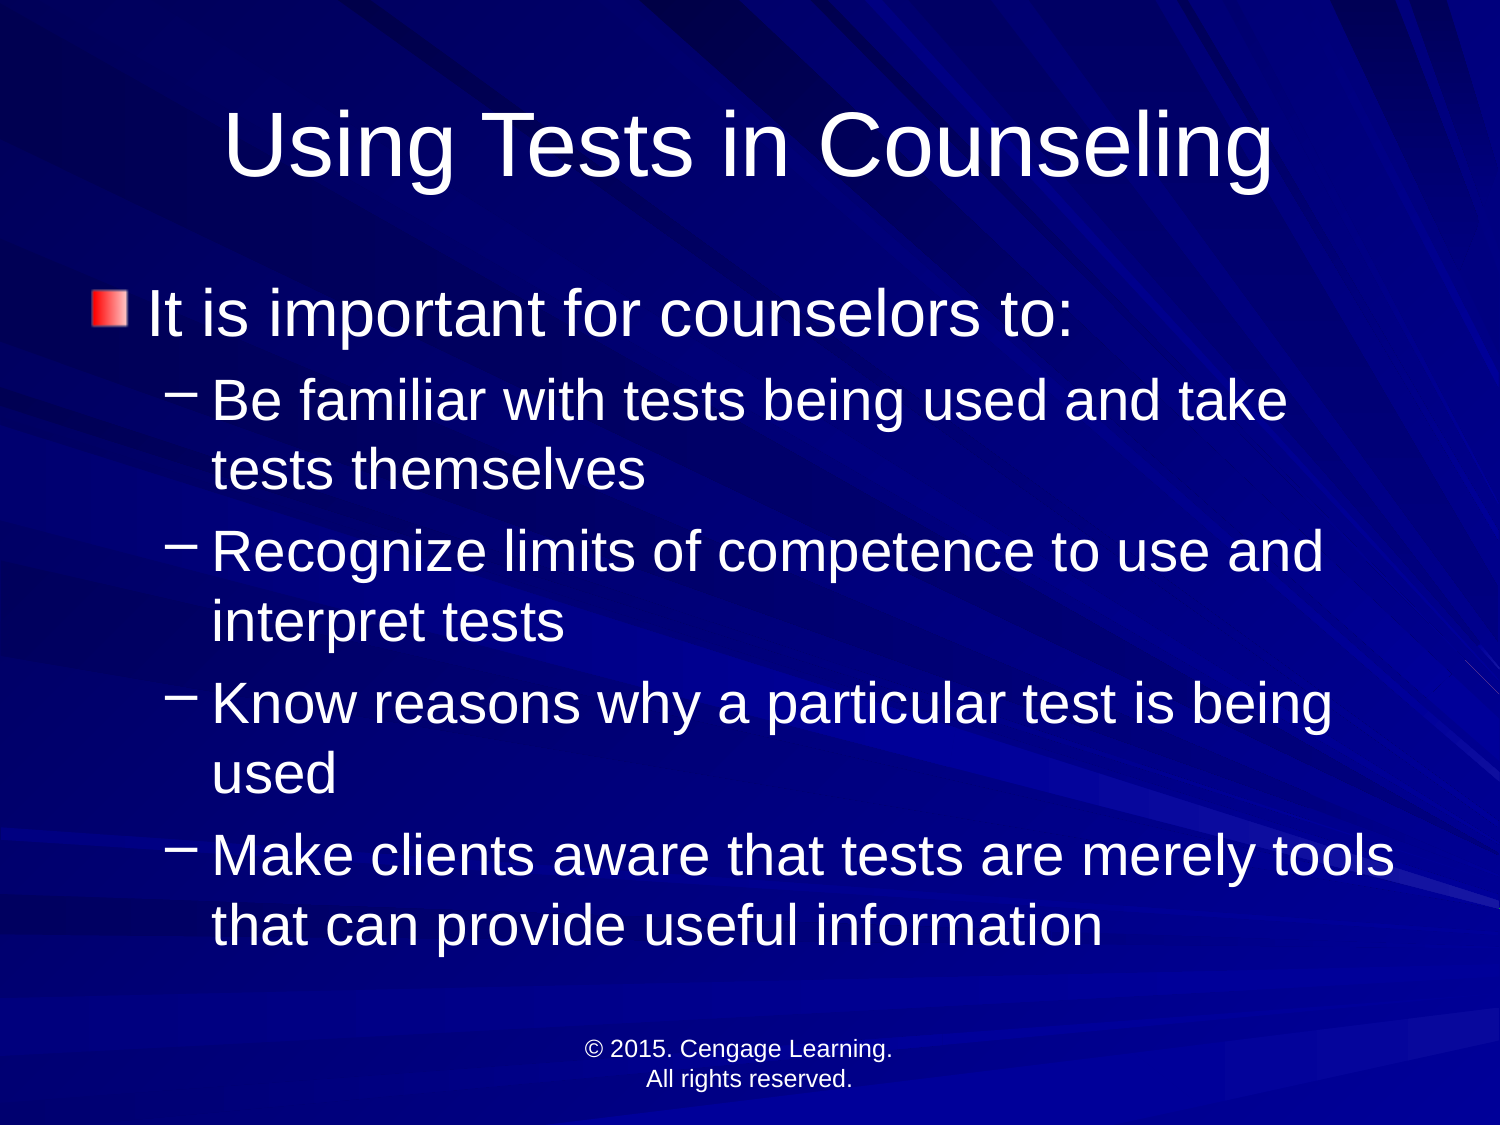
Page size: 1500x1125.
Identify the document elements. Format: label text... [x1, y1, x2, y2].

list It is important for counselors to: Be familiar with tests being used and take tests themselves Recognize limits of competence to use and interpret tests Know reasons why a particular test is being used Make clients aware that tests are merely tools that can provide useful information [74, 262, 1426, 1006]
picture [90, 288, 132, 331]
footer © 2015. Cengage Learning. All rights reserved. [512, 1024, 988, 1101]
title Using Tests in Counseling [74, 45, 1426, 234]
